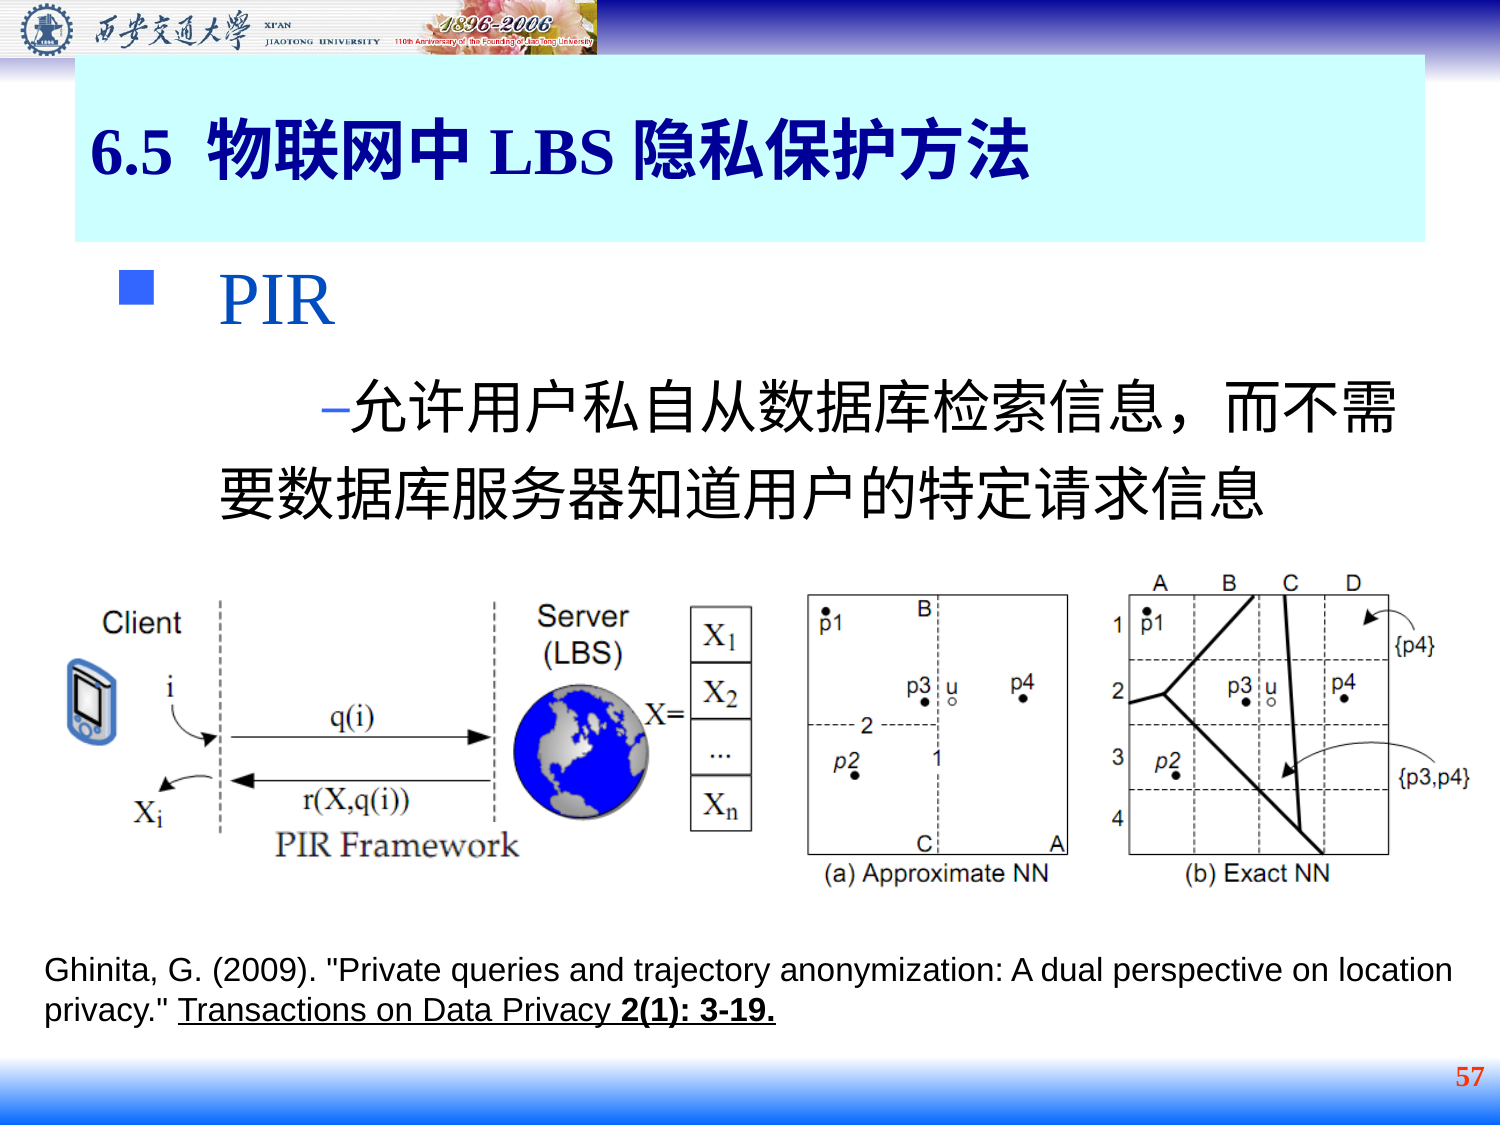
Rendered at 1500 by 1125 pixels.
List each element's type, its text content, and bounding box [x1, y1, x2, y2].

picture [0, 0, 597, 58]
text_box Ghinita, G. (2009). "Private queries and trajectory anonymization: A dual perspective on location privacy." Transactions on Data Privacy 2(1): 3-19. [29, 940, 1500, 1035]
text_box PIR 允许用户私自从数据库检索信息，而不需要数据库服务器知道用户的特定请求信息 [100, 220, 1424, 572]
picture [40, 562, 1483, 906]
title 6.5 物联网中LBS隐私保护方法 [75, 54, 1425, 243]
text_box 57 [1057, 1049, 1500, 1125]
